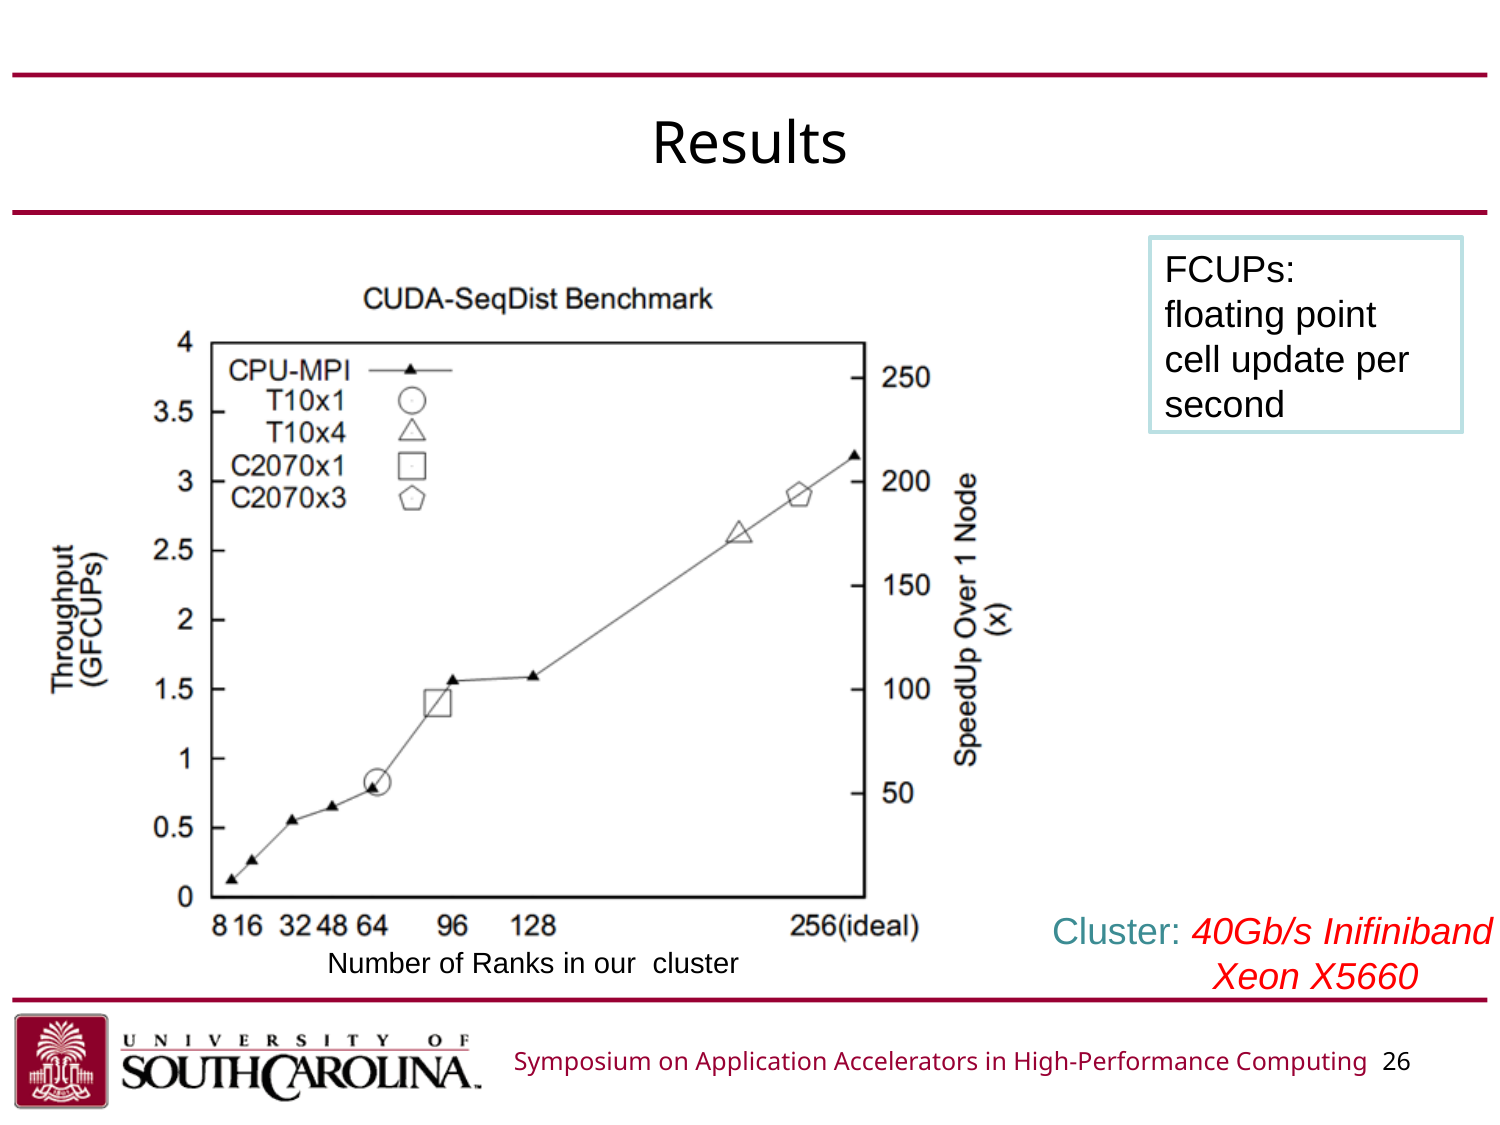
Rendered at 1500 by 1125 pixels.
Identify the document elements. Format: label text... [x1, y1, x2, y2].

text_box FCUPs: floating point cell update per second [1149, 237, 1463, 433]
title Results [74, 74, 1426, 206]
picture [37, 262, 1035, 954]
slide_number Symposium on Application Accelerators in High-Performance Computing 26 [424, 1037, 1500, 1088]
text_box Number of Ranks in our cluster [312, 963, 900, 987]
picture [12, 1012, 488, 1112]
text_box Cluster: 40Gb/s Inifiniband Xeon X5660 [1037, 899, 1500, 1050]
